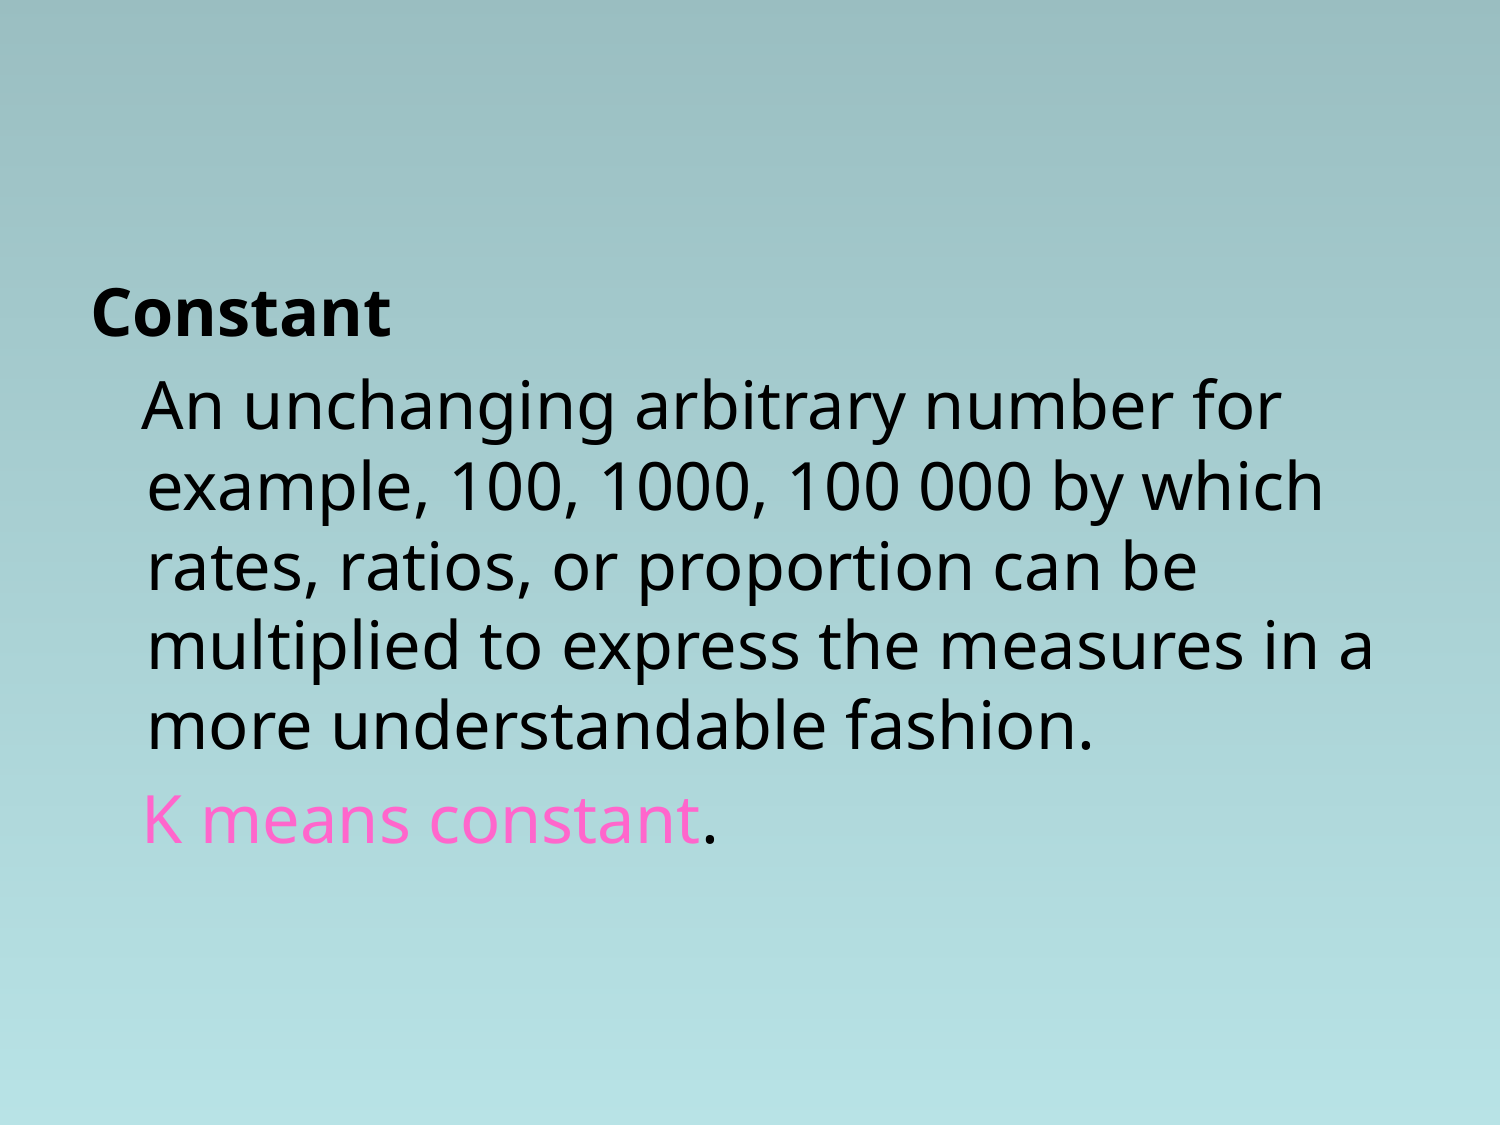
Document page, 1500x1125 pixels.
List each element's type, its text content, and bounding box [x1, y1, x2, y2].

list Constant An unchanging arbitrary number for example, 100, 1000, 100 000 by which rates, ratios, or proportion can be multiplied to express the measures in a more understandable fashion. K means constant. [75, 262, 1425, 1005]
